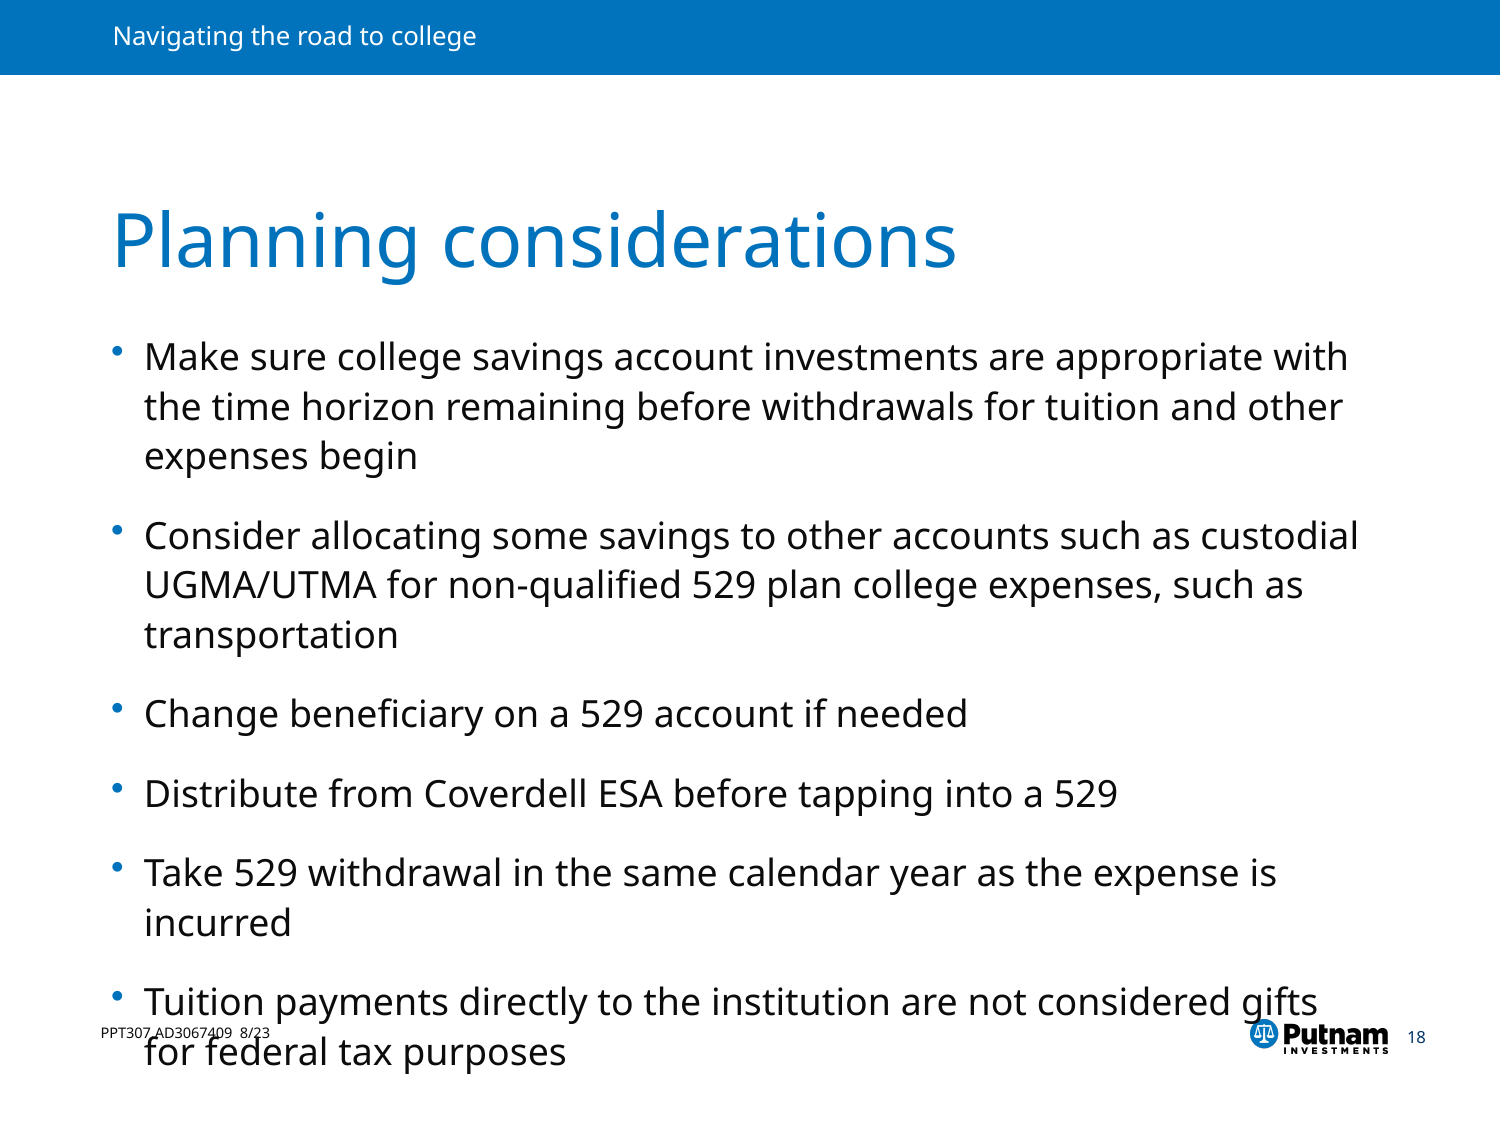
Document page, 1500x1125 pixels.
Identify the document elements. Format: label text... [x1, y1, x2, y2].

title Planning considerations [94, 246, 1388, 293]
picture [1250, 1019, 1388, 1054]
list Make sure college savings account investments are appropriate with the time horizon remaining before withdrawals for tuition and other expenses begin Consider allocating some savings to other accounts such as custodial UGMA/UTMA for non-qualified 529 plan college expenses, such as transportation Change beneficiary on a 529 account if needed Distribute from Coverdell ESA before tapping into a 529 Take 529 withdrawal in the same calendar year as the expense is incurred Tuition payments directly to the institution are not considered gifts for federal tax purposes [94, 320, 1388, 944]
